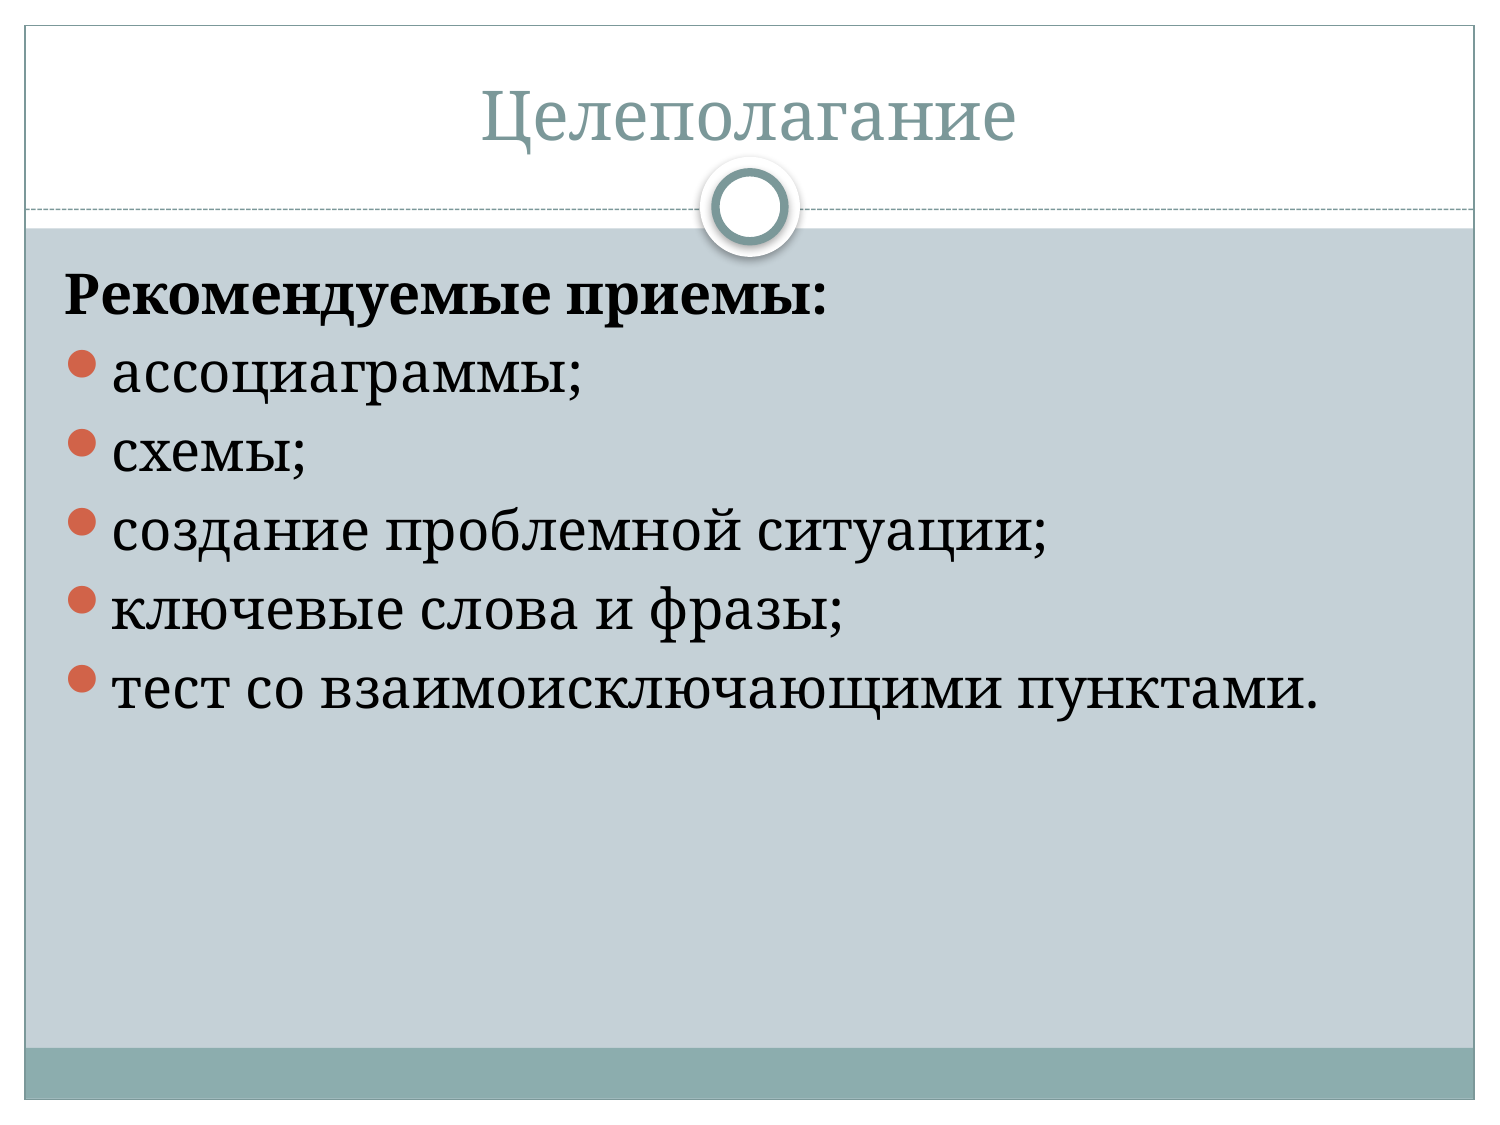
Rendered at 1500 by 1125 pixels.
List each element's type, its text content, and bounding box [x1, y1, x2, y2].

list Рекомендуемые приемы: ассоциаграммы; схемы; создание проблемной ситуации; ключевые слова и фразы; тест со взаимоисключающими пунктами. [49, 250, 1445, 1001]
title Целеполагание [49, 37, 1450, 162]
